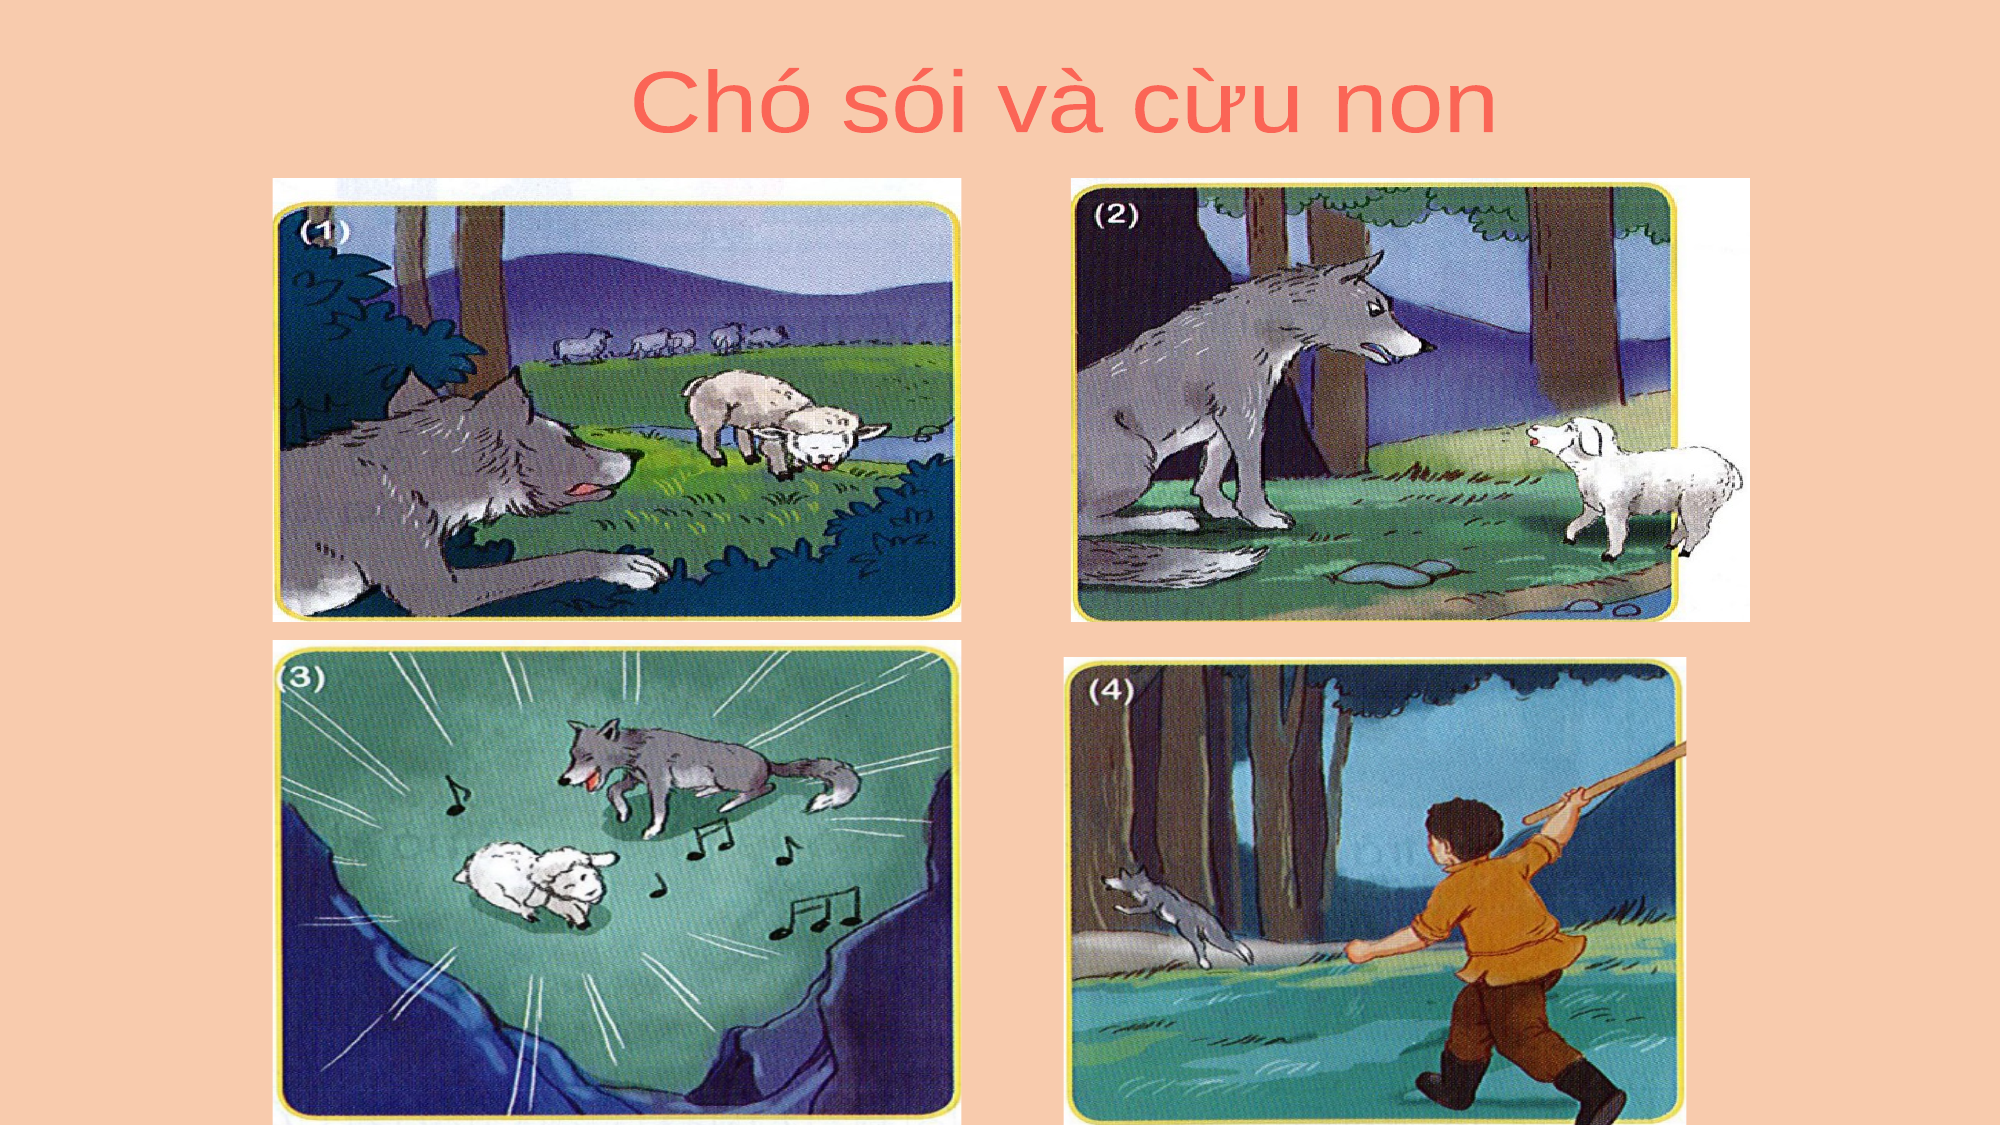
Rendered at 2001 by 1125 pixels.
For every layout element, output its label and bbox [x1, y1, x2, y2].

picture [272, 178, 962, 622]
picture [1070, 178, 1751, 622]
picture [1063, 657, 1687, 1125]
picture [272, 640, 962, 1125]
